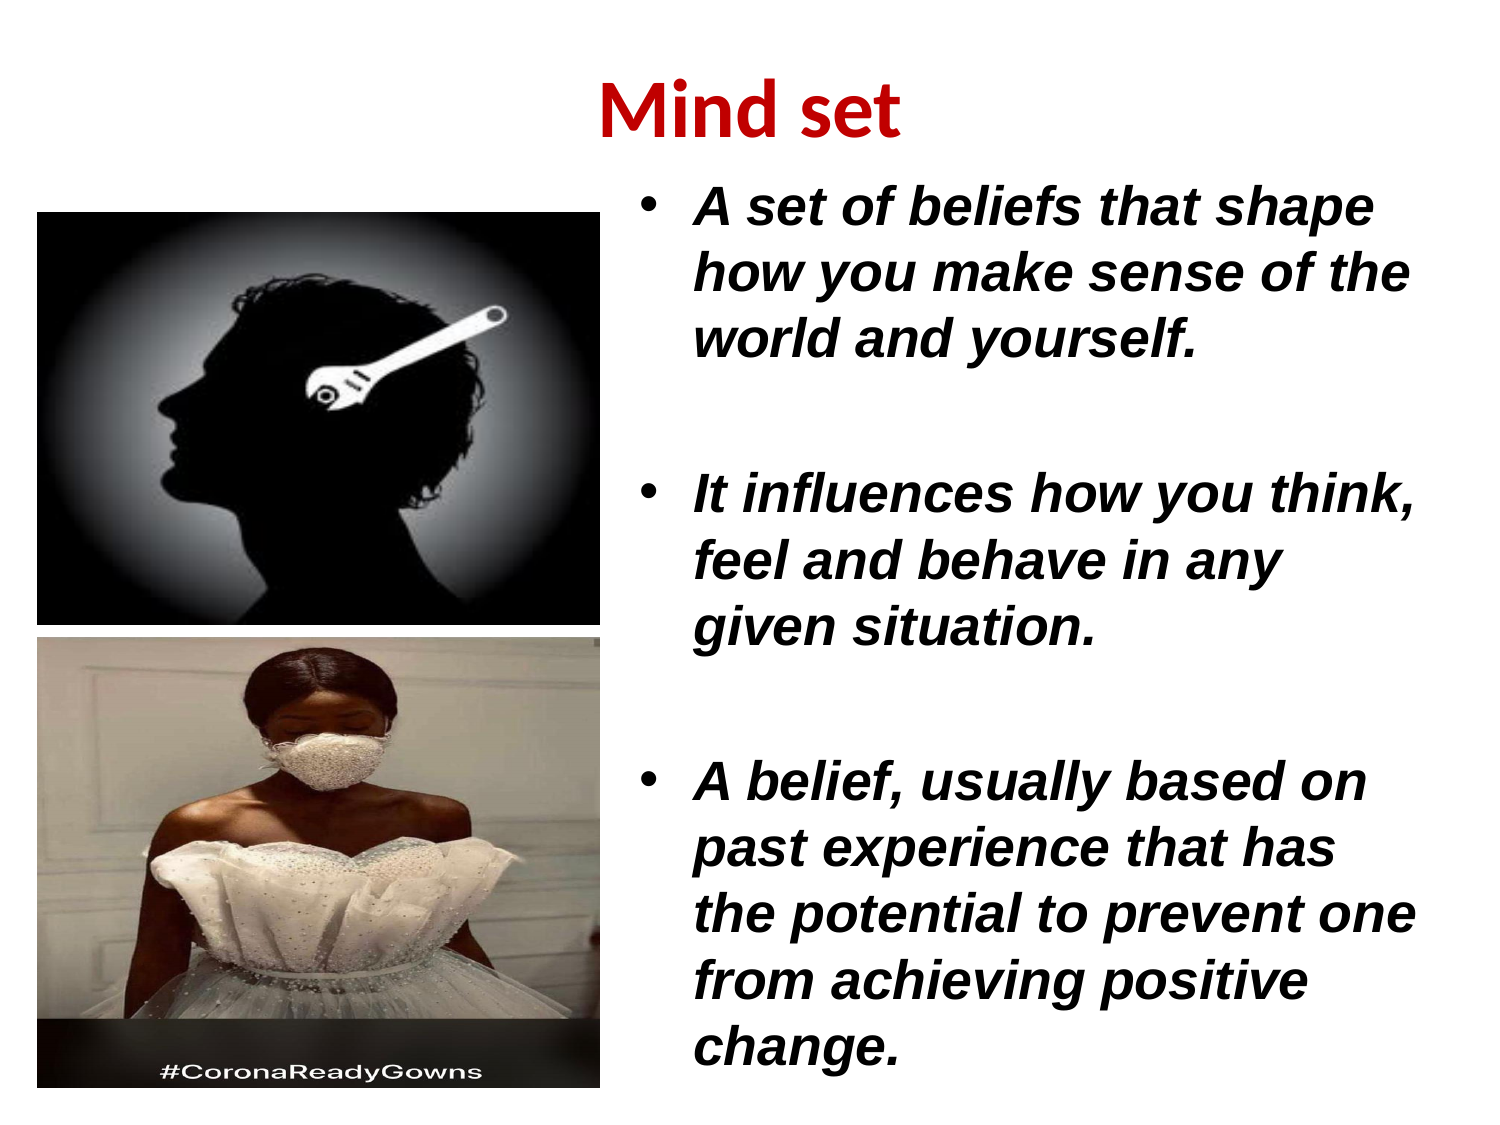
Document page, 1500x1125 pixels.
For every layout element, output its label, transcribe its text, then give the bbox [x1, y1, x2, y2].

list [37, 212, 601, 626]
list A set of beliefs that shape how you make sense of the world and yourself. It influences how you think, feel and behave in any given situation. A belief, usually based on past experience that has the potential to prevent one from achieving positive change. [624, 162, 1450, 1088]
picture [37, 637, 601, 1088]
title Mind set [75, 45, 1425, 163]
